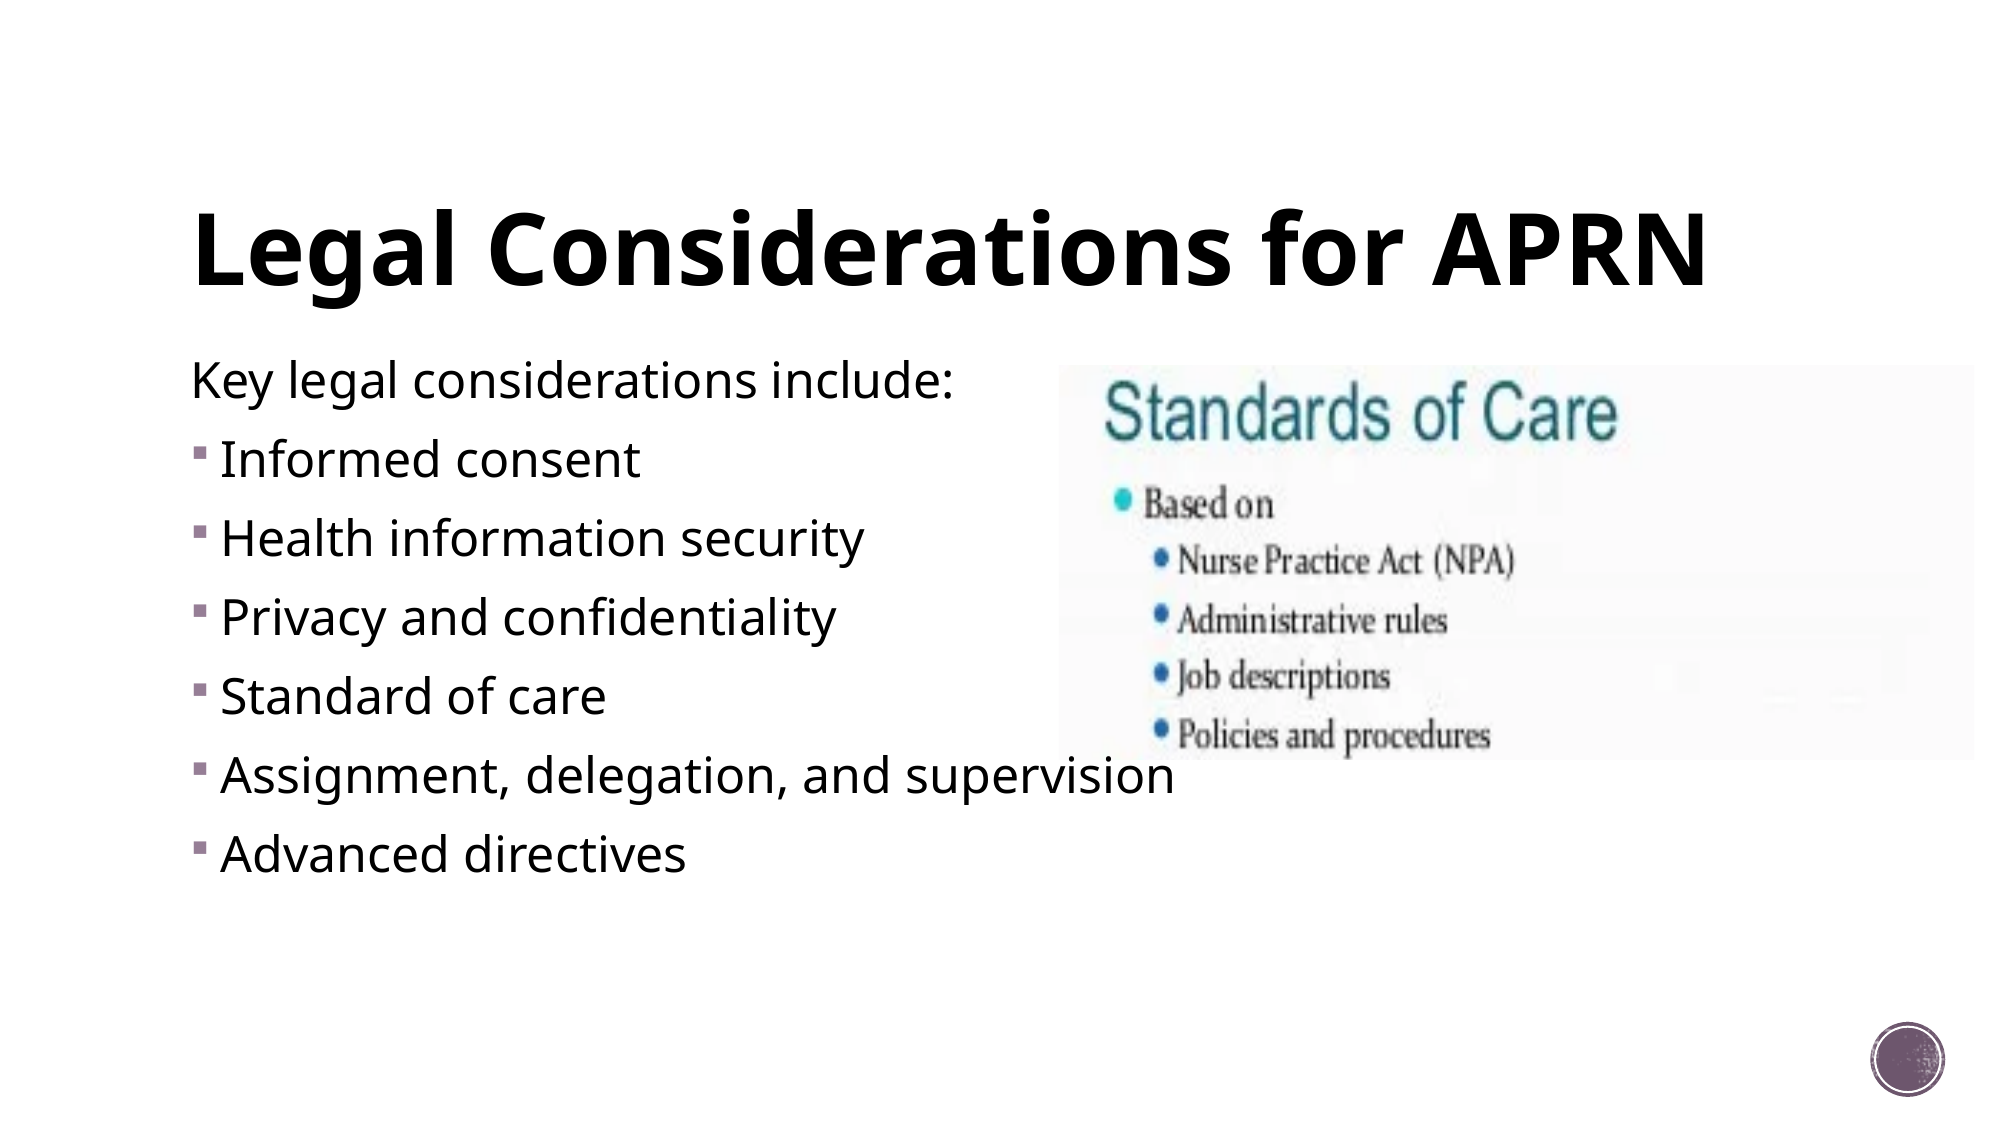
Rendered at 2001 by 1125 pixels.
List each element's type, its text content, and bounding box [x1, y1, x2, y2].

list Key legal considerations include: Informed consent Health information security Privacy and confidentiality Standard of care Assignment, delegation, and supervision Advanced directives [175, 348, 1826, 1013]
title Legal Considerations for APRN [175, 162, 1826, 344]
picture [1062, 365, 1975, 760]
